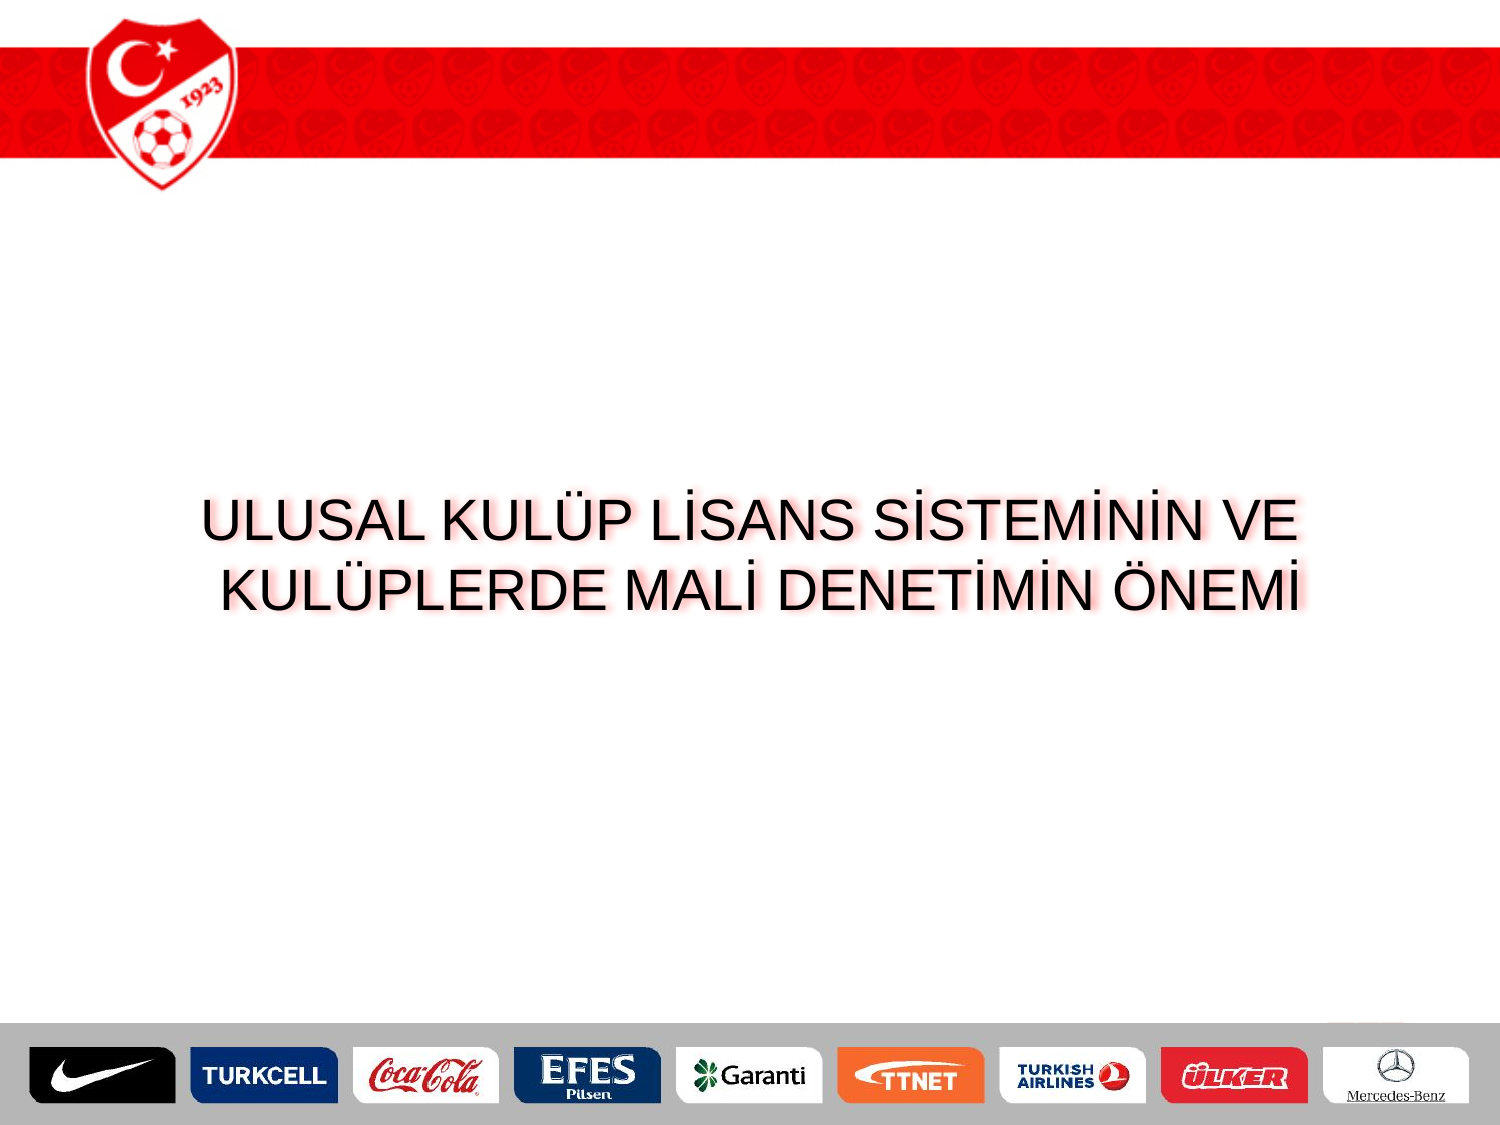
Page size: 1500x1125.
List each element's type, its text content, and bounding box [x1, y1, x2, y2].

list ULUSAL KULÜP LİSANS SİSTEMİNİN VE KULÜPLERDE MALİ DENETİMİN ÖNEMİ [74, 207, 1426, 1006]
picture [0, 0, 1500, 1125]
